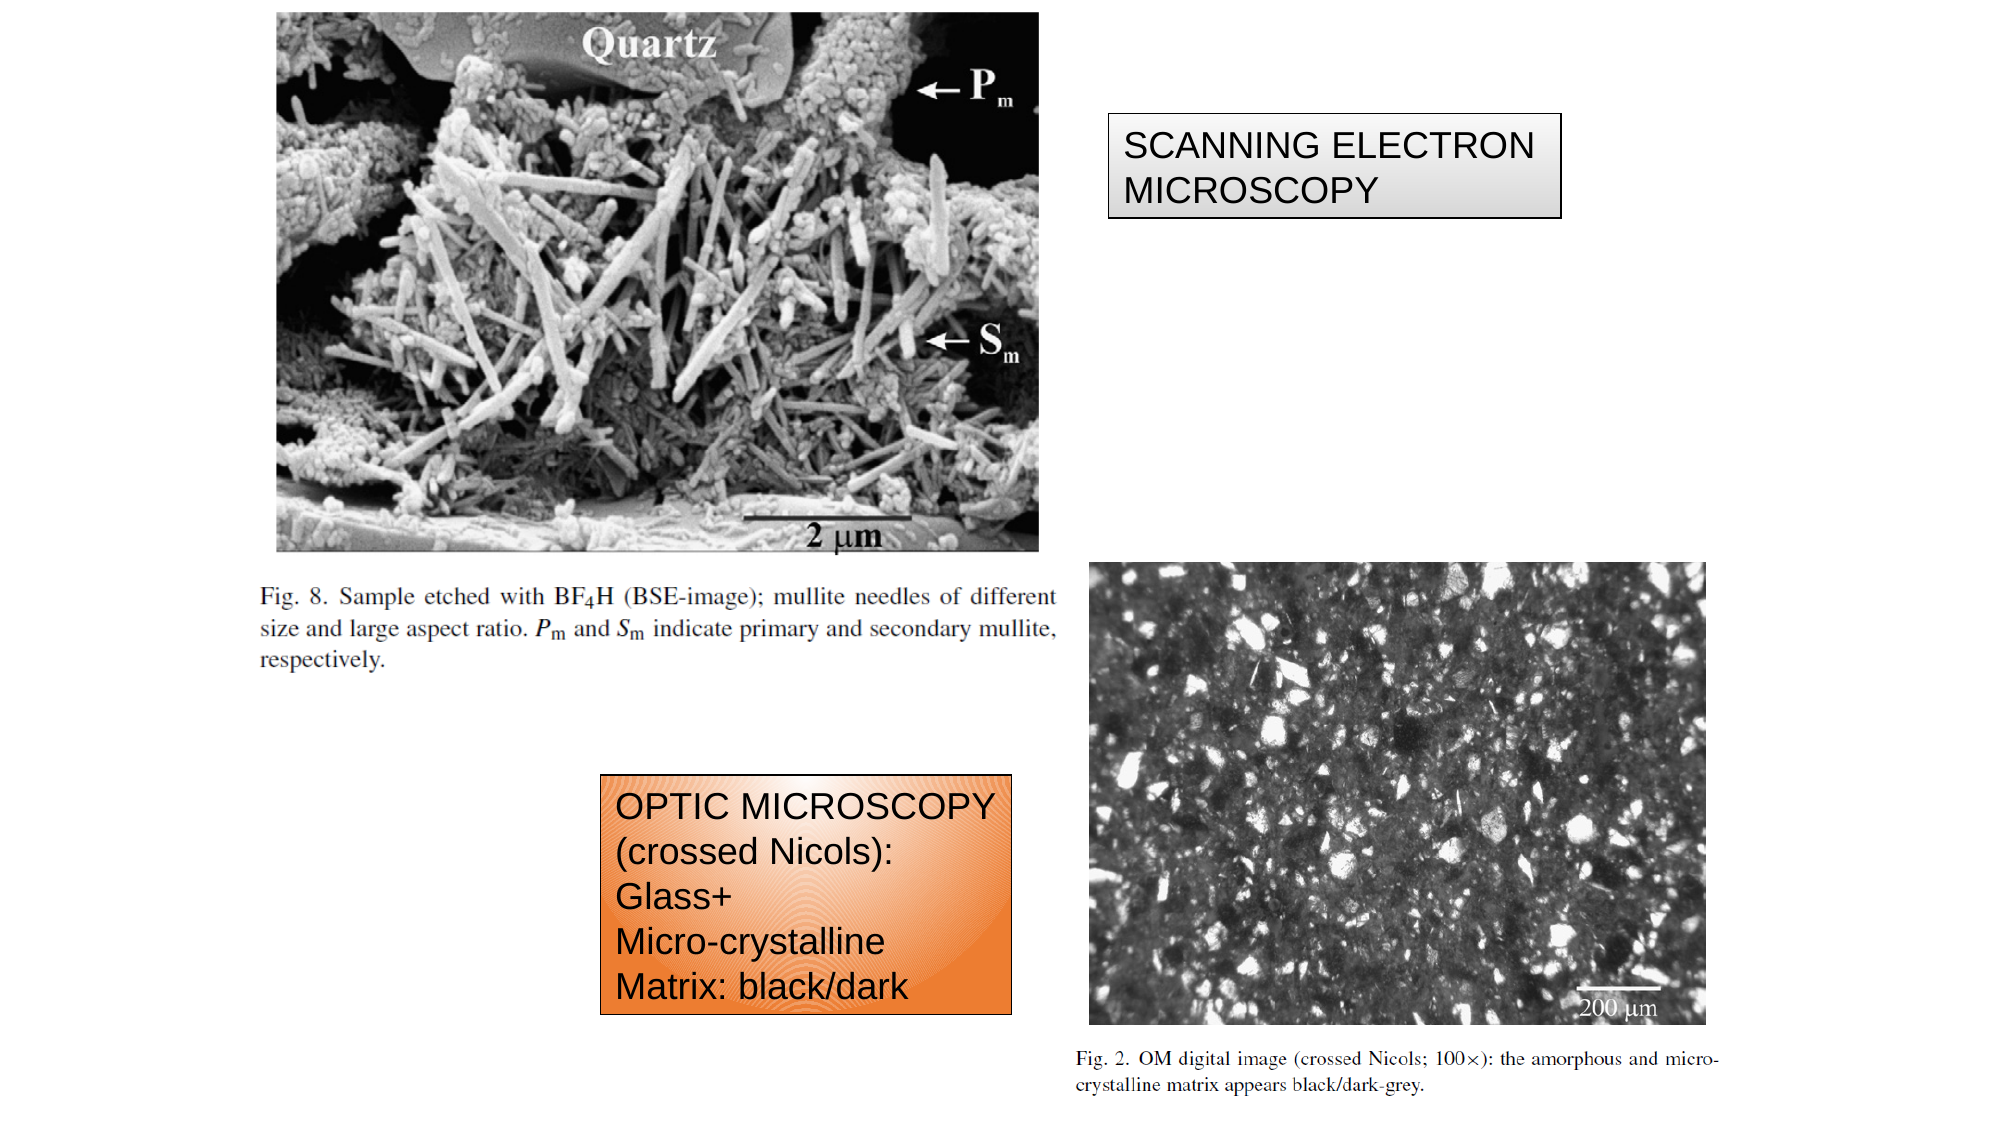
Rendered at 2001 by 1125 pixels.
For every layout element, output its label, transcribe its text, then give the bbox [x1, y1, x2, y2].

text_box SCANNING ELECTRON MICROSCOPY [1108, 113, 1562, 219]
picture [1072, 550, 1740, 1099]
text_box OPTIC MICROSCOPY (crossed Nicols): Glass+ Micro-crystalline Matrix: black/dark [600, 774, 1012, 1015]
picture [249, 0, 1070, 689]
